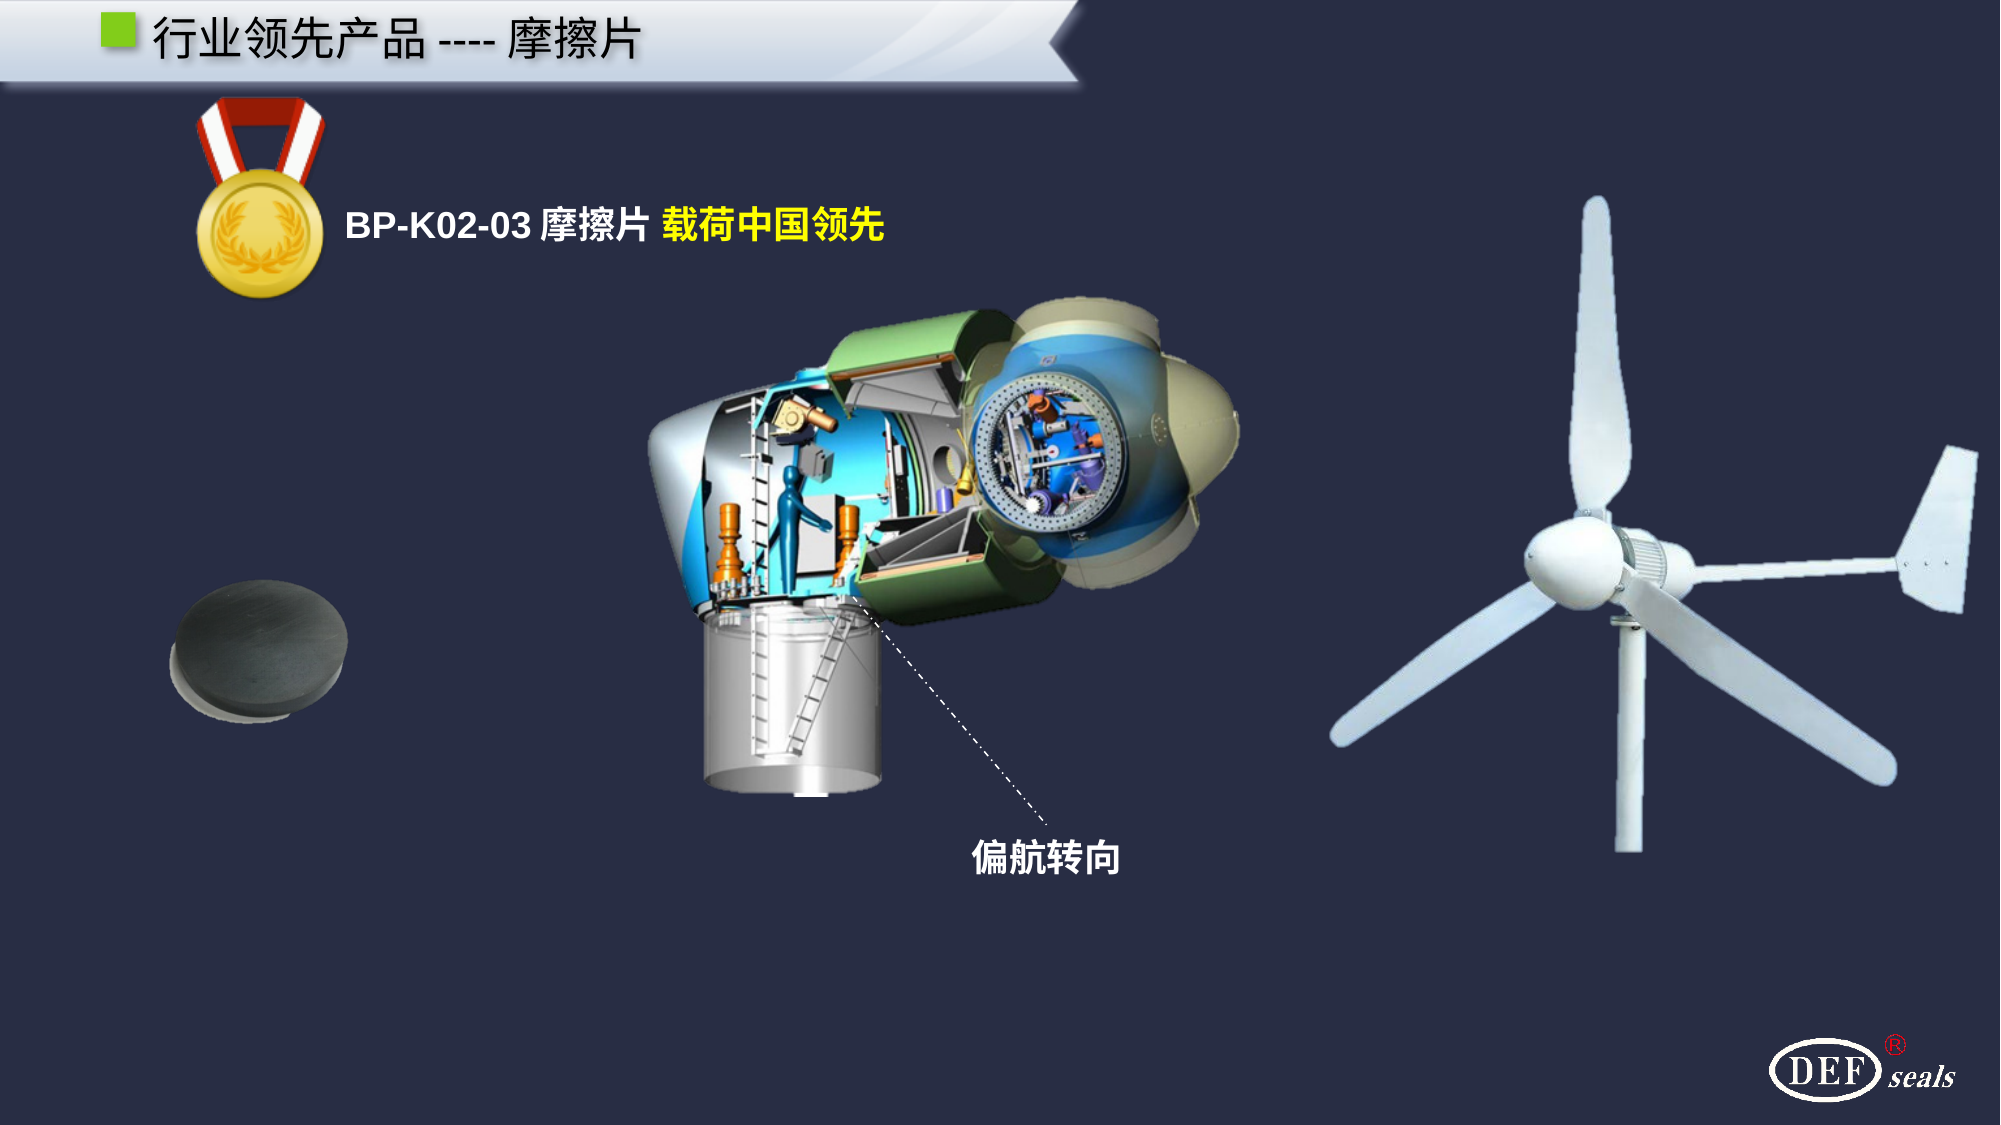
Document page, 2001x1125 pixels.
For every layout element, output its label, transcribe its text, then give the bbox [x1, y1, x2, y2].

picture [126, 507, 402, 784]
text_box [0, 0, 1096, 129]
picture [186, 88, 330, 308]
text_box 偏航转向 [823, 817, 1270, 969]
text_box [852, 596, 1047, 825]
picture [1769, 1031, 1956, 1103]
text_box BP-K02-03摩擦片 载荷中国领先 [333, 185, 941, 276]
picture [634, 176, 2000, 871]
